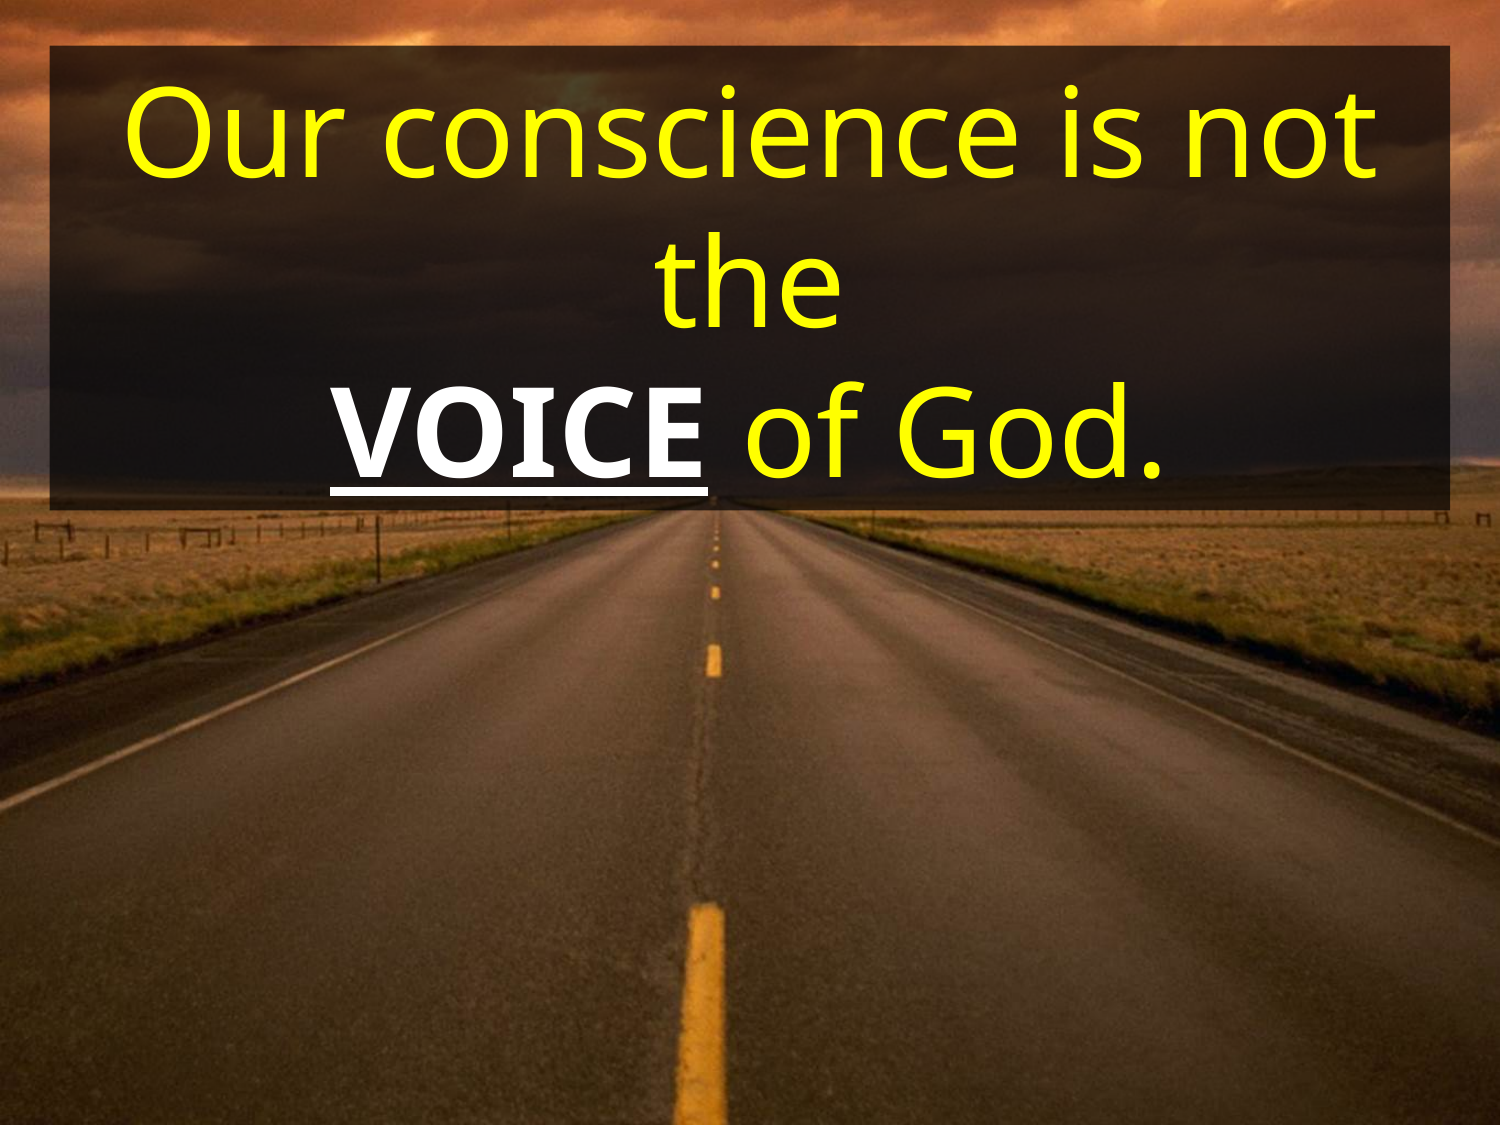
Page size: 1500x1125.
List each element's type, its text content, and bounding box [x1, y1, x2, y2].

text_box Our conscience is not the VOICE of God. [49, 45, 1451, 511]
picture [0, 0, 1500, 1125]
